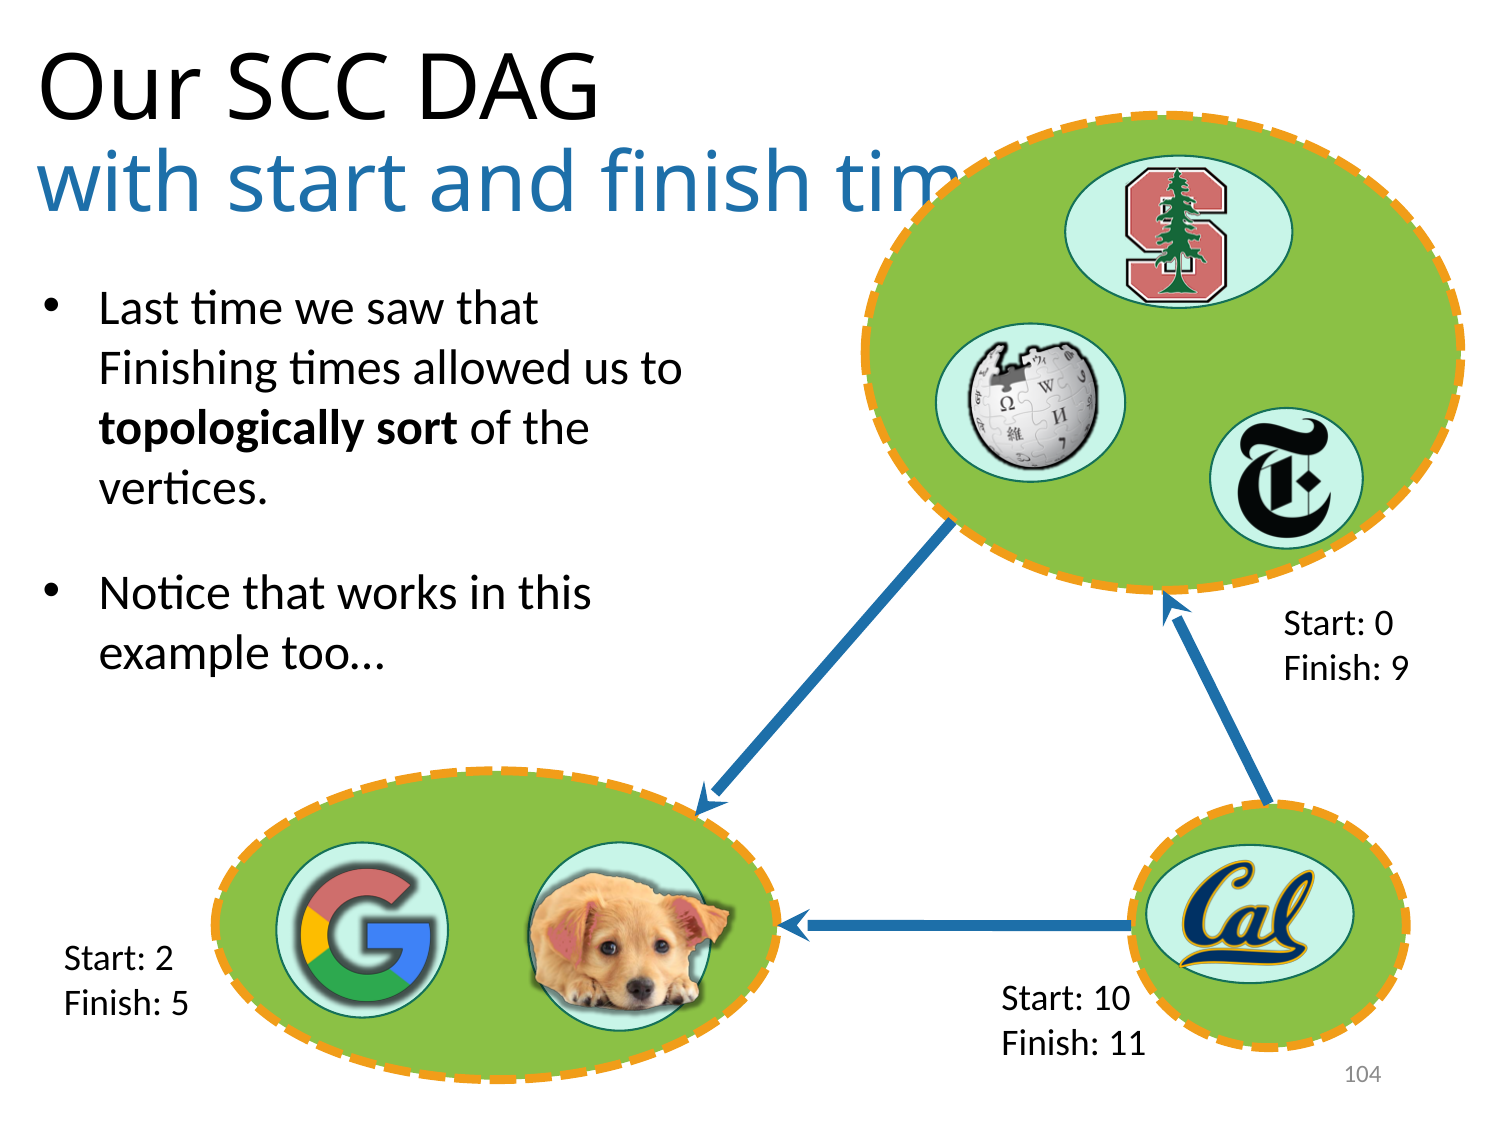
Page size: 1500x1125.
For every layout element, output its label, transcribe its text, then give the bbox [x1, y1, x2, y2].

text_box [276, 842, 448, 1018]
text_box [1146, 844, 1354, 984]
text_box [1130, 868, 1146, 965]
text_box [864, 114, 1462, 592]
text_box Last time we saw that Finishing times allowed us to topologically sort of the vertices. Notice that works in this example too… [27, 267, 743, 688]
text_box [935, 323, 1126, 482]
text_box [694, 520, 953, 816]
title Our SCC DAG with start and finish times [20, 0, 1315, 324]
text_box [214, 769, 728, 1081]
text_box Start: 0 Finish: 9 [1269, 590, 1461, 696]
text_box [1210, 407, 1363, 549]
text_box [761, 871, 779, 979]
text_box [489, 842, 755, 1041]
text_box Start: 10 Finish: 11 [986, 965, 1179, 1071]
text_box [1065, 155, 1293, 309]
text_box [1165, 802, 1408, 1042]
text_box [1162, 590, 1269, 804]
slide_number 104 [1059, 1042, 1397, 1103]
text_box Start: 2 Finish: 5 [48, 925, 242, 1031]
